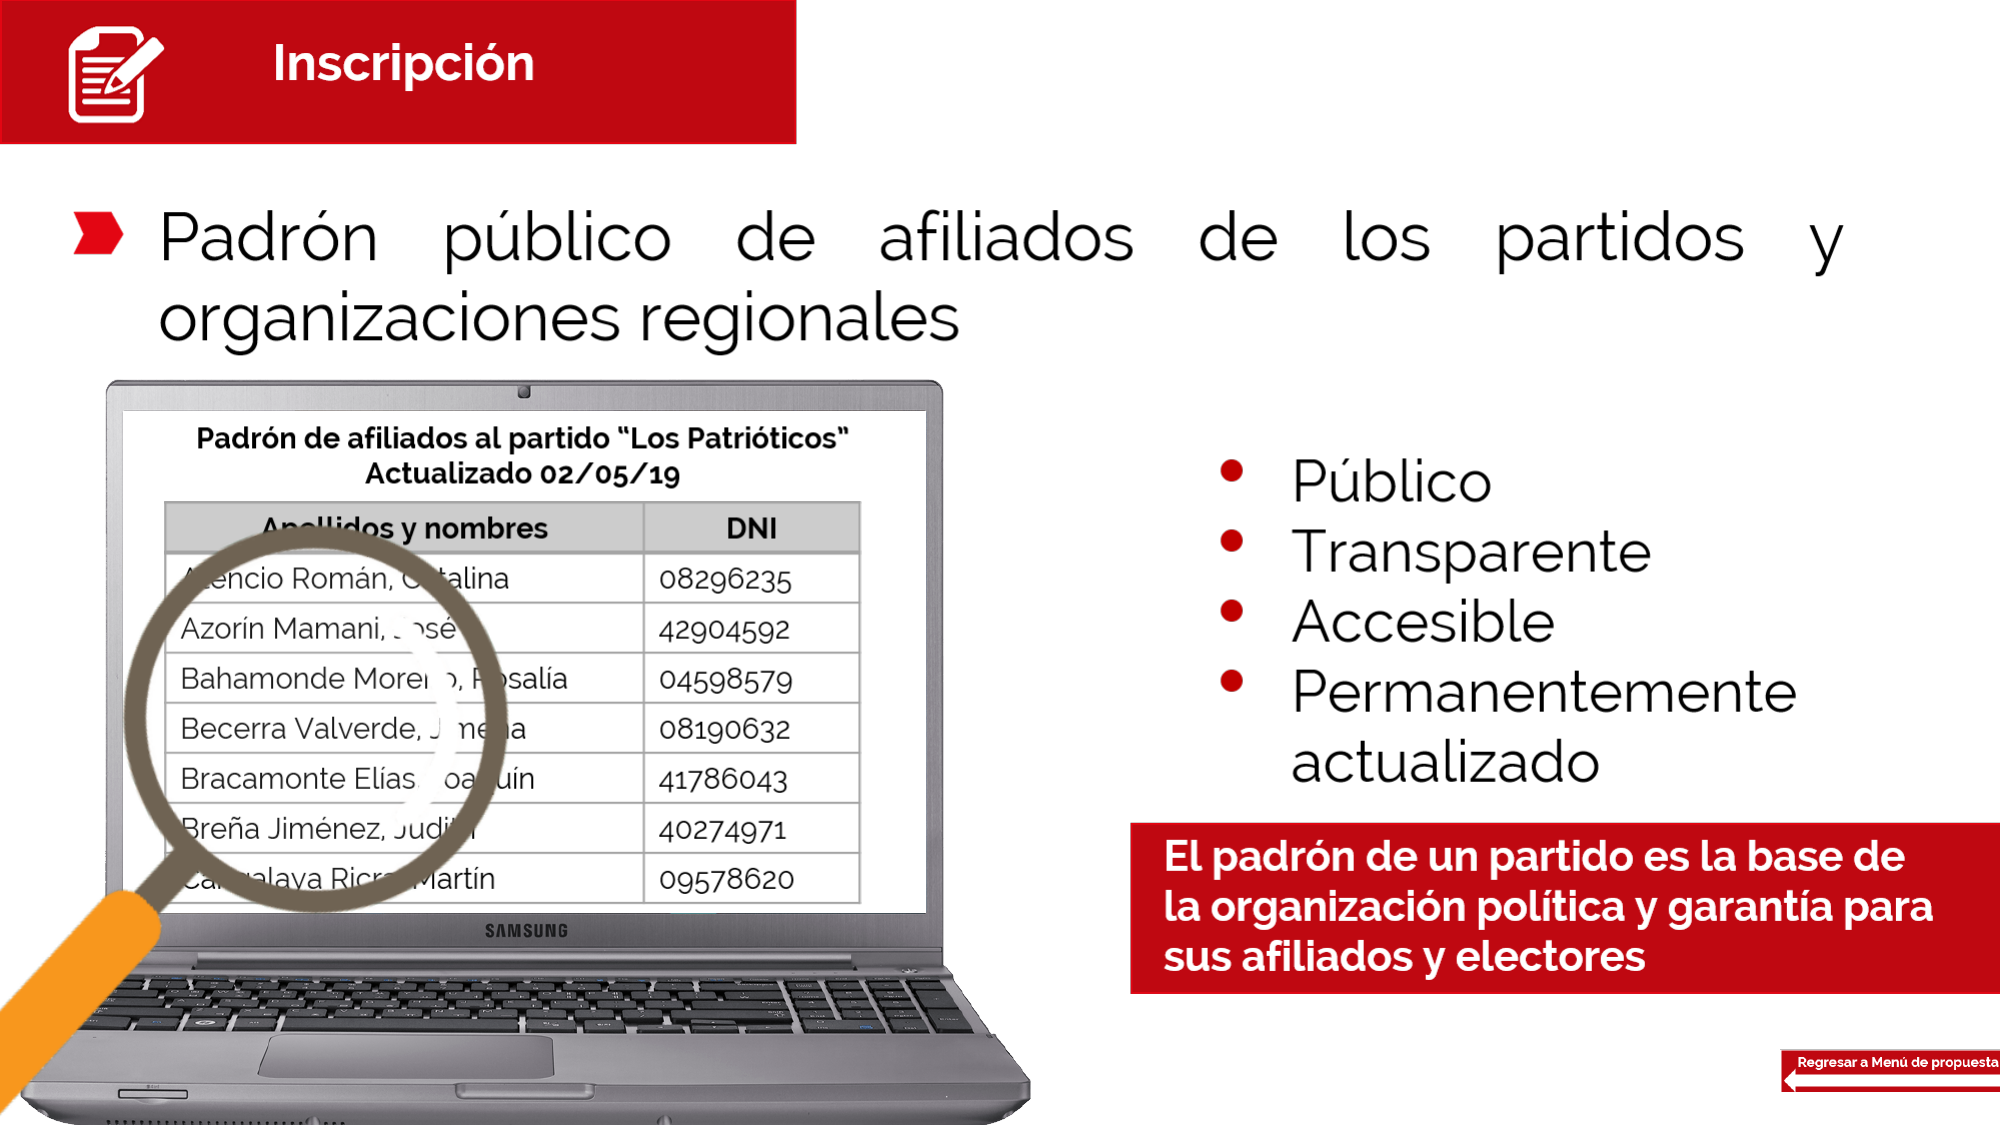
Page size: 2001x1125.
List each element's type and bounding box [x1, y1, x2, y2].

text_box [1032, 1042, 2000, 1125]
picture [0, 0, 2000, 1125]
picture [1780, 1048, 2000, 1093]
